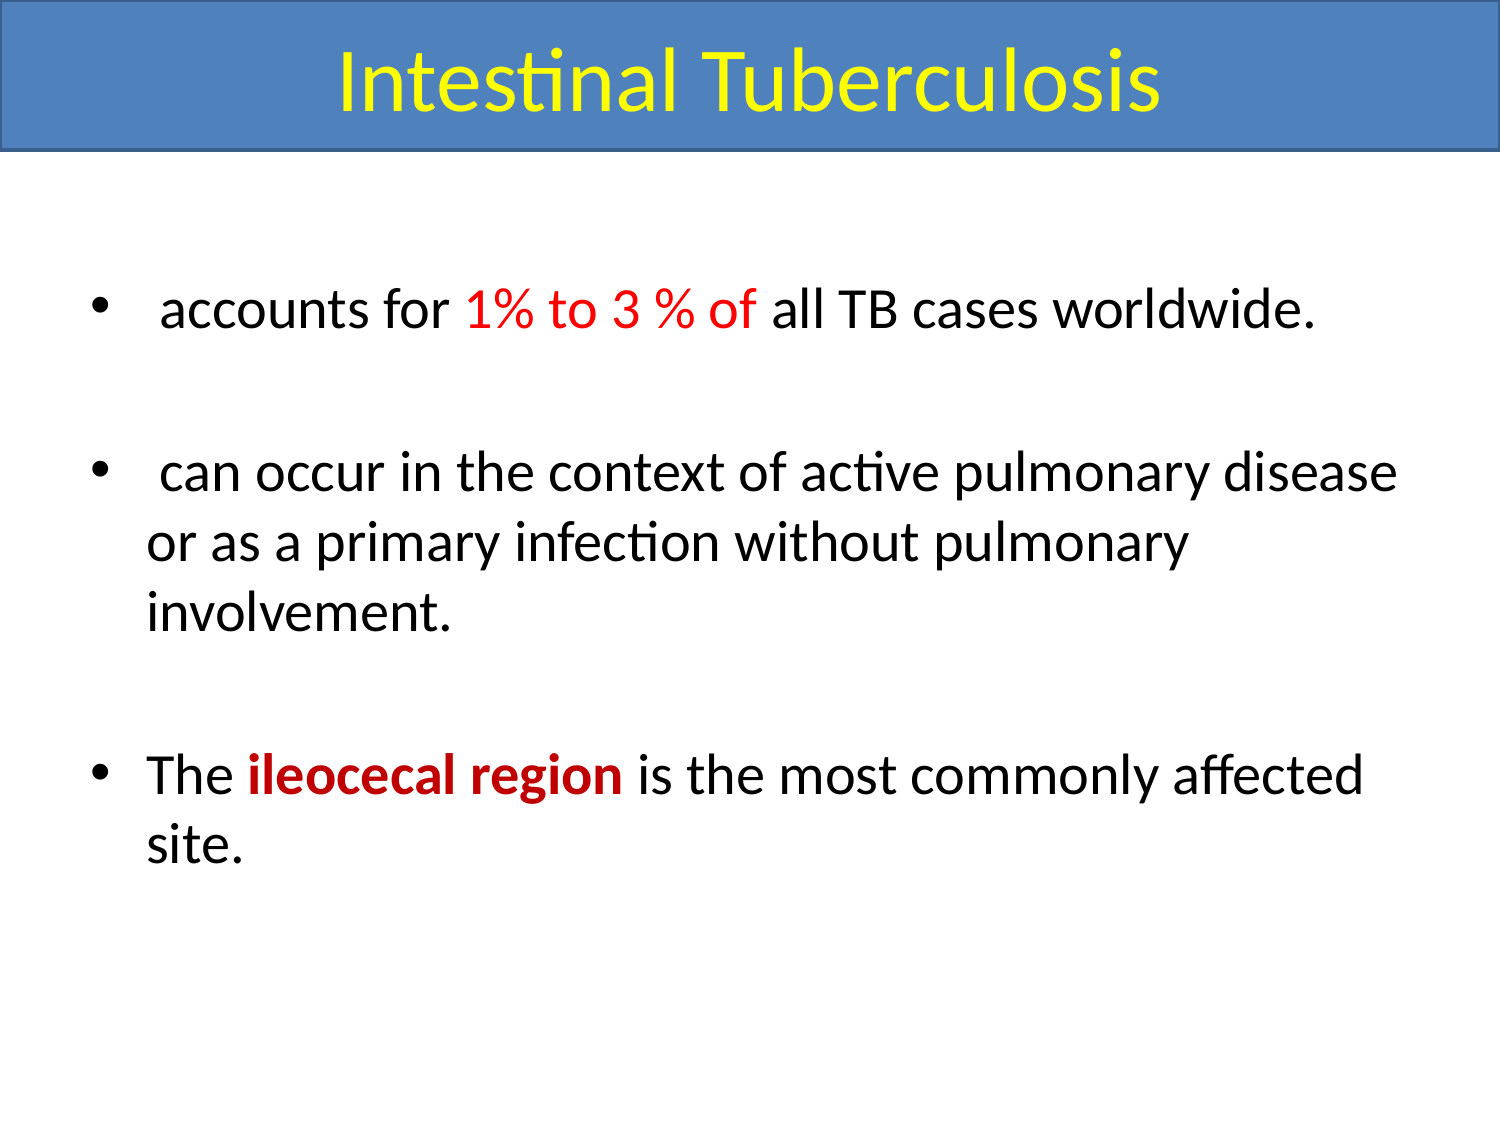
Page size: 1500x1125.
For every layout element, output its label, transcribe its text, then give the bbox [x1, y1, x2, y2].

list accounts for 1% to 3 % of all TB cases worldwide. can occur in the context of active pulmonary disease or as a primary infection without pulmonary involvement. The ileocecal region is the most commonly affected site. [75, 262, 1425, 1005]
title Intestinal Tuberculosis [0, 0, 1500, 152]
